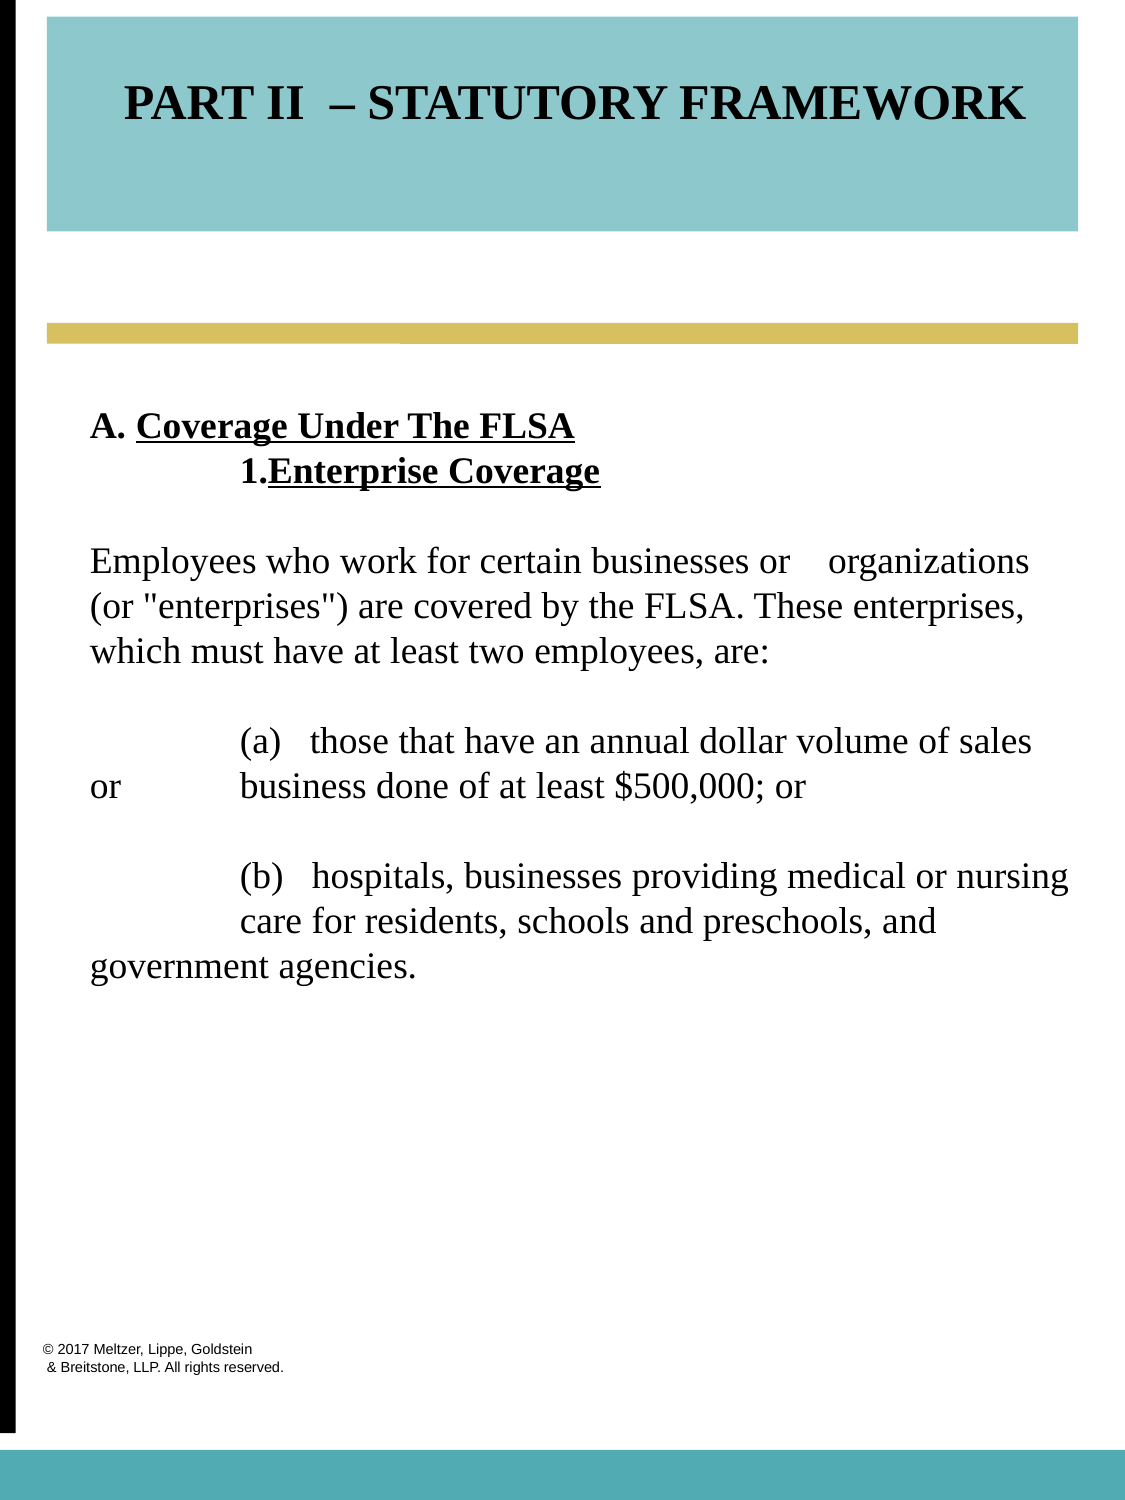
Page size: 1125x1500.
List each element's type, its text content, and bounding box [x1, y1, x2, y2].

text_box A. Coverage Under The FLSA 1.Enterprise Coverage Employees who work for certain businesses or organizations (or "enterprises") are covered by the FLSA. These enterprises, which must have at least two employees, are: (a) those that have an annual dollar volume of sales or business done of at least $500,000; or (b) hospitals, businesses providing medical or nursing care for residents, schools and preschools, and government agencies. [75, 394, 1088, 994]
text_box PART II – STATUTORY FRAMEWORK [99, 62, 1050, 138]
